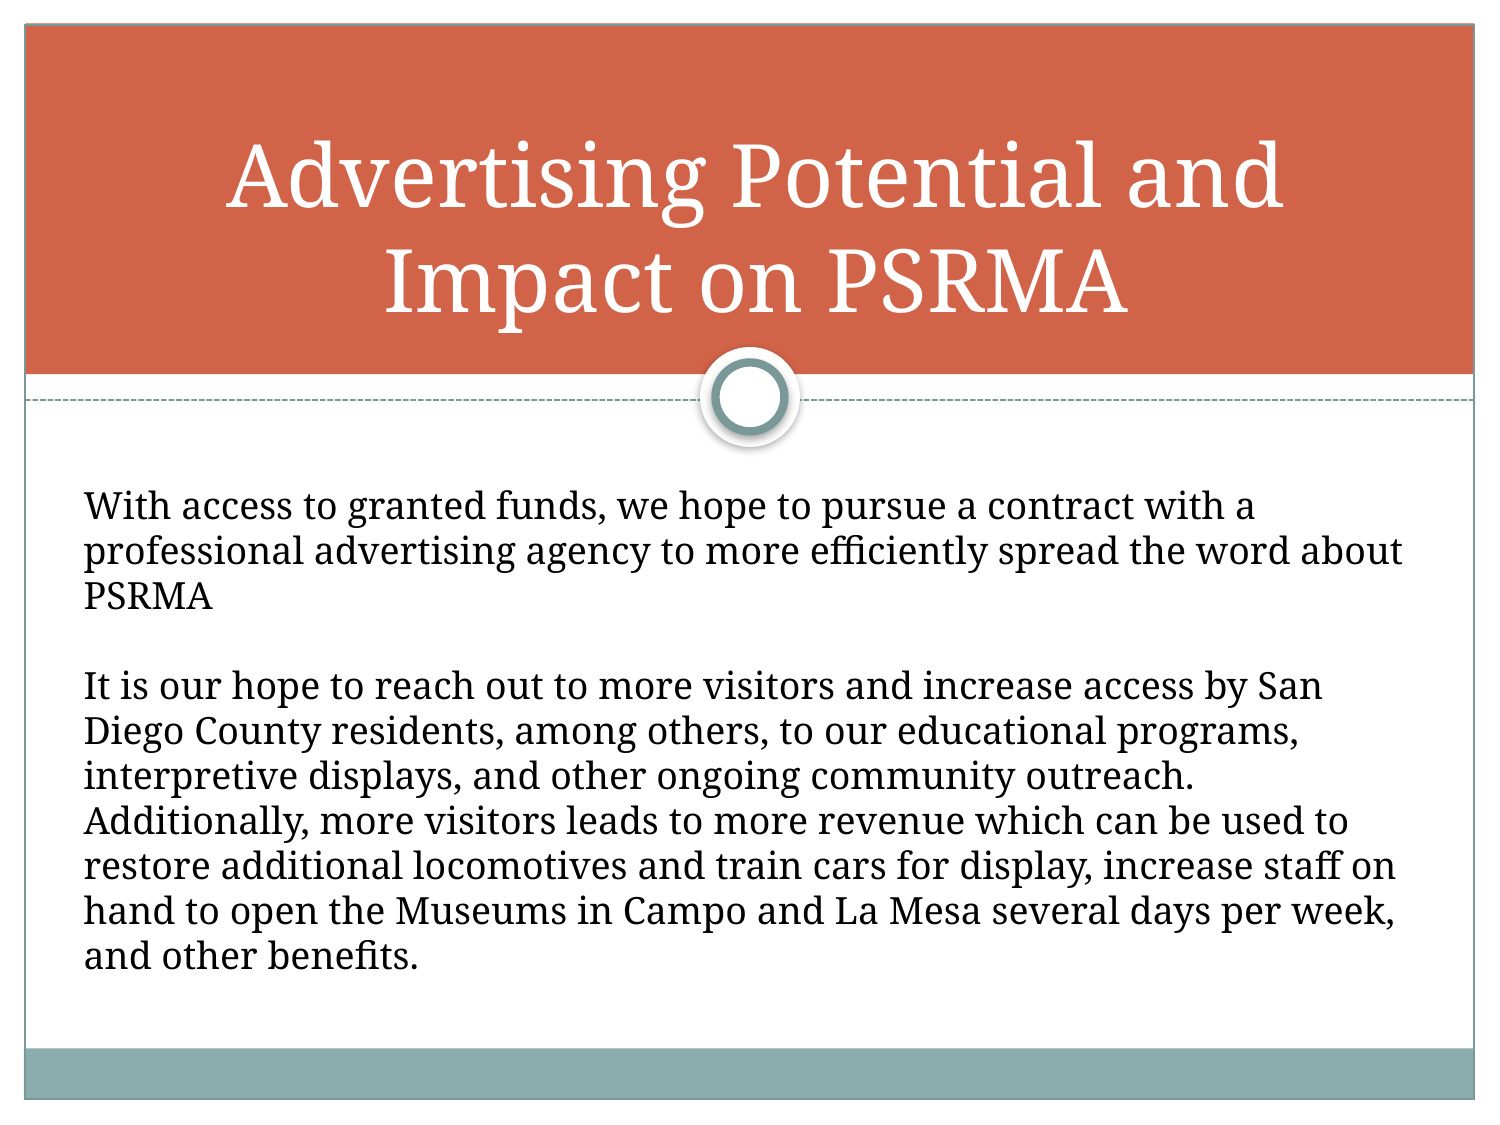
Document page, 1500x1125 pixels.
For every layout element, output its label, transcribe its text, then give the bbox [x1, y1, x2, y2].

title Advertising Potential and Impact on PSRMA [118, 87, 1394, 338]
text_box With access to granted funds, we hope to pursue a contract with a professional advertising agency to more efficiently spread the word about PSRMA It is our hope to reach out to more visitors and increase access by San Diego County residents, among others, to our educational programs, interpretive displays, and other ongoing community outreach. Additionally, more visitors leads to more revenue which can be used to restore additional locomotives and train cars for display, increase staff on hand to open the Museums in Campo and La Mesa several days per week, and other benefits. [68, 474, 1432, 985]
